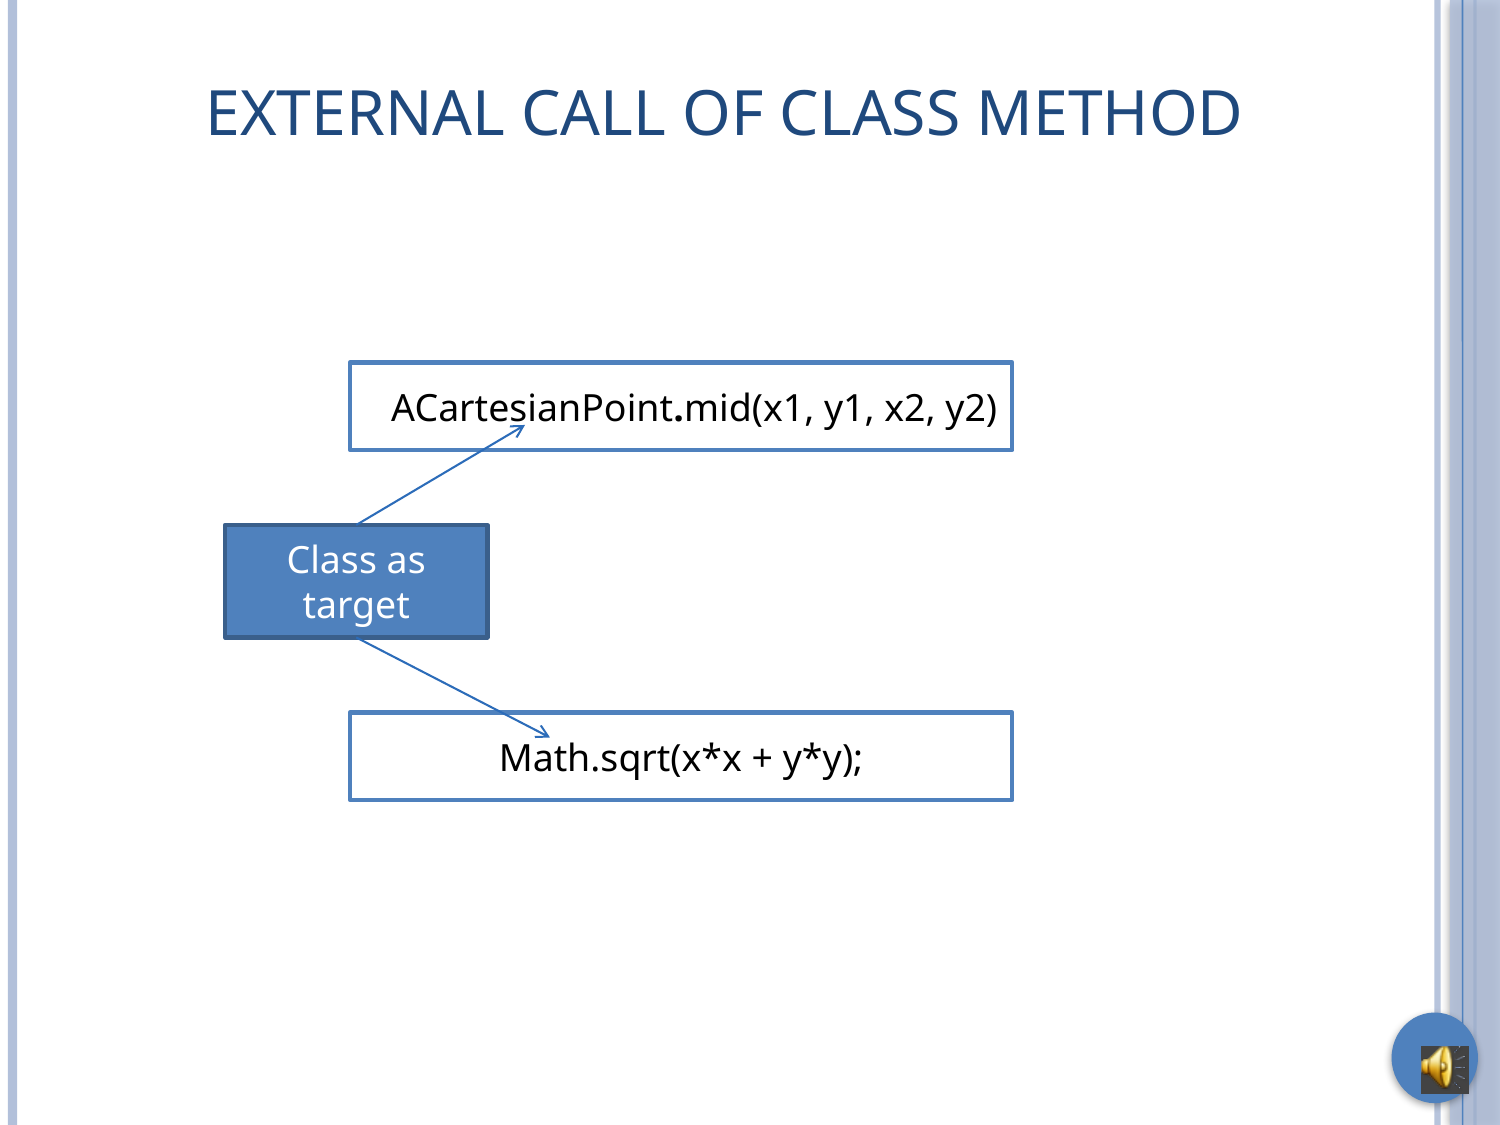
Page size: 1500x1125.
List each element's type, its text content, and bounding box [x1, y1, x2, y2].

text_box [402, 590, 504, 785]
text_box Math.sqrt(x*x + y*y); [348, 710, 1014, 802]
text_box Class as target [223, 523, 490, 640]
picture [1419, 1044, 1471, 1096]
text_box ACartesianPoint.mid(x1, y1, x2, y2) [348, 360, 1014, 452]
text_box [390, 390, 492, 560]
title External Call of Class Method [75, 45, 1375, 175]
